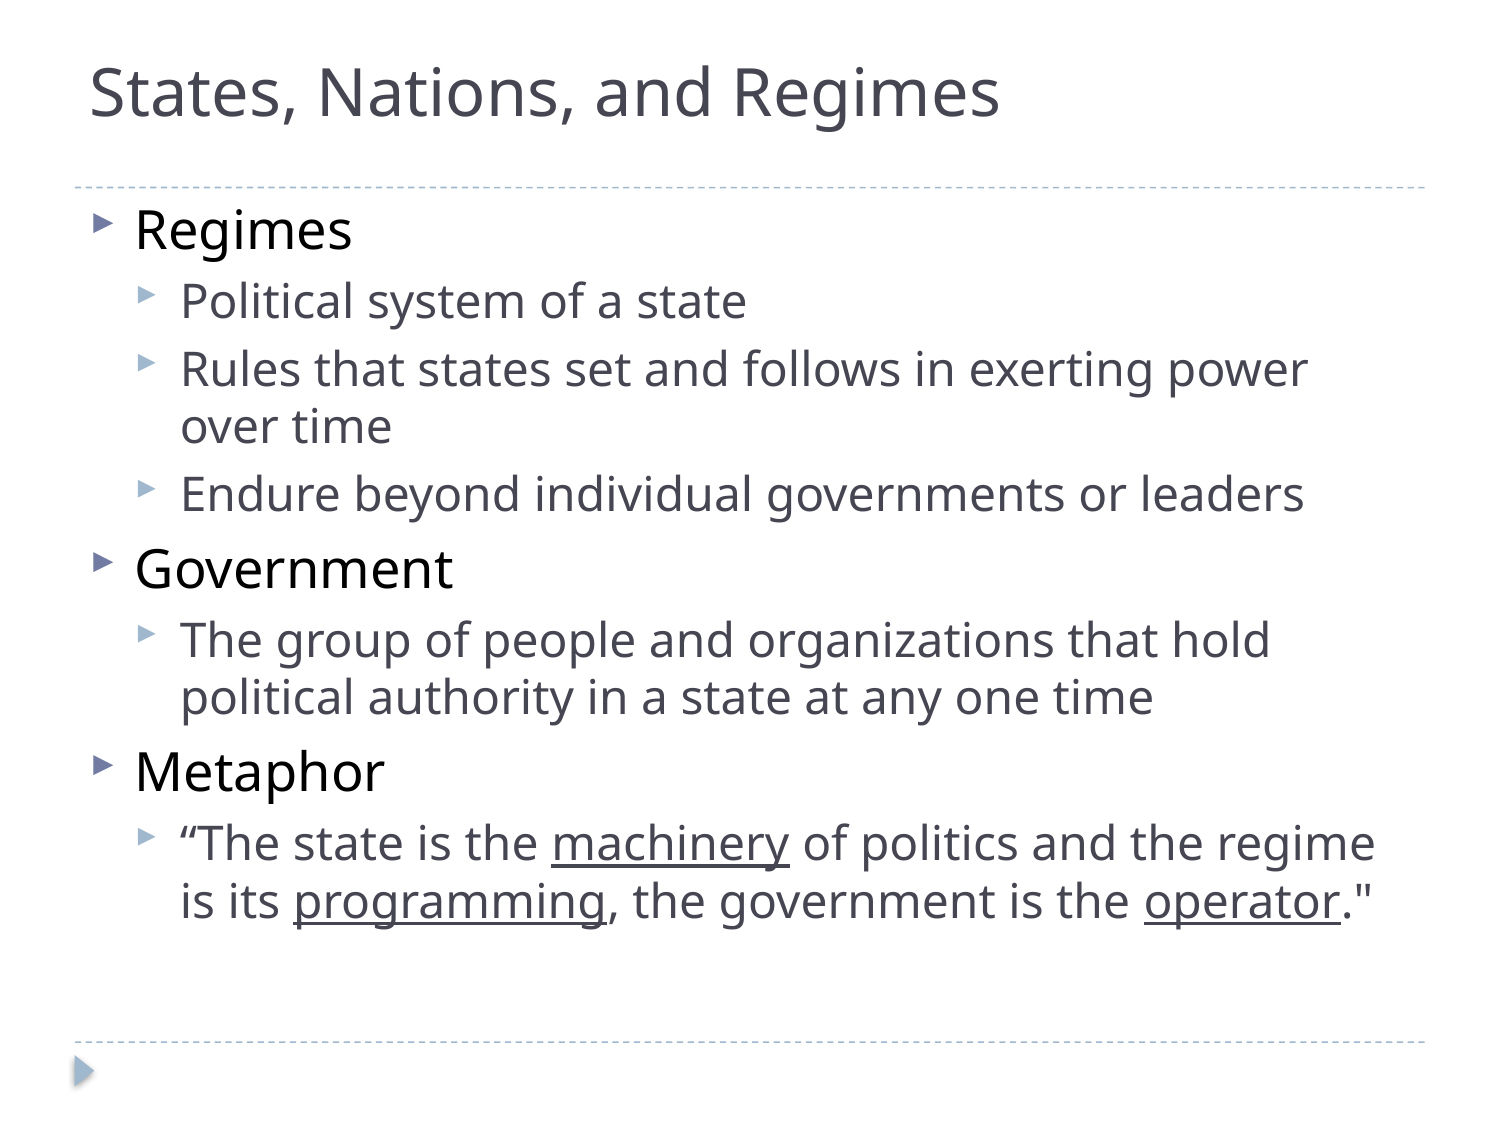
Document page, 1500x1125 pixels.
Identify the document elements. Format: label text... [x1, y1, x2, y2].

list Regimes Political system of a state Rules that states set and follows in exerting power over time Endure beyond individual governments or leaders Government The group of people and organizations that hold political authority in a state at any one time Metaphor “The state is the machinery of politics and the regime is its programming, the government is the operator." [75, 187, 1425, 998]
title States, Nations, and Regimes [75, 24, 1425, 138]
